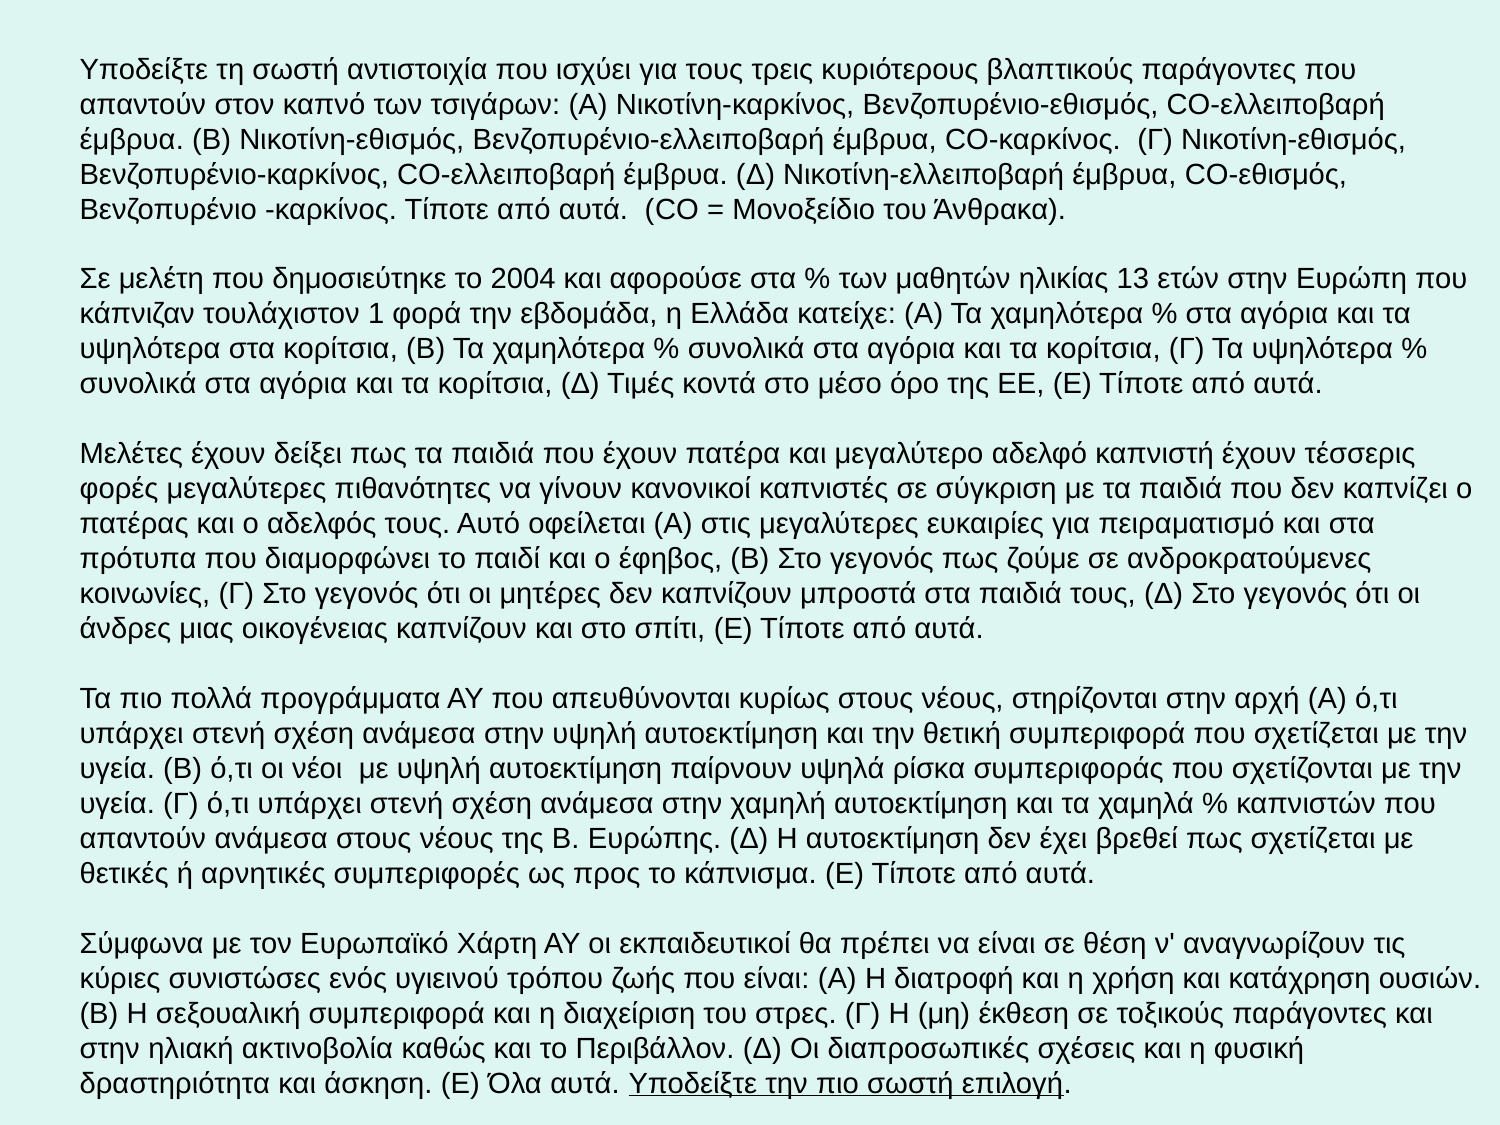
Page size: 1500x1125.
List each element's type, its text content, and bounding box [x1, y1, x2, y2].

text_box Υποδείξτε τη σωστή αντιστοιχία που ισχύει για τους τρεις κυριότερους βλαπτικούς παράγοντες που απαντούν στον καπνό των τσιγάρων: (Α) Νικοτίνη-καρκίνος, Βενζοπυρένιο-εθισμός, CO-ελλειποβαρή έμβρυα. (Β) Νικοτίνη-εθισμός, Βενζοπυρένιο-ελλειποβαρή έμβρυα, CO-καρκίνος. (Γ) Νικοτίνη-εθισμός, Βενζοπυρένιο-καρκίνος, CO-ελλειποβαρή έμβρυα. (Δ) Νικοτίνη-ελλειποβαρή έμβρυα, CO-εθισμός, Βενζοπυρένιο -καρκίνος. Τίποτε από αυτά. (CO = Μονοξείδιο του Άνθρακα). Σε μελέτη που δημοσιεύτηκε το 2004 και αφορούσε στα % των μαθητών ηλικίας 13 ετών στην Ευρώπη που κάπνιζαν τουλάχιστον 1 φορά την εβδομάδα, η Ελλάδα κατείχε: (Α) Τα χαμηλότερα % στα αγόρια και τα υψηλότερα στα κορίτσια, (Β) Τα χαμηλότερα % συνολικά στα αγόρια και τα κορίτσια, (Γ) Τα υψηλότερα % συνολικά στα αγόρια και τα κορίτσια, (Δ) Τιμές κοντά στο μέσο όρο της ΕΕ, (Ε) Τίποτε από αυτά. Μελέτες έχουν δείξει πως τα παιδιά που έχουν πατέρα και μεγαλύτερο αδελφό καπνιστή έχουν τέσσερις φορές μεγαλύτερες πιθανότητες να γίνουν κανονικοί καπνιστές σε σύγκριση με τα παιδιά που δεν καπνίζει ο πατέρας και ο αδελφός τους. Αυτό οφείλεται (Α) στις μεγαλύτερες ευκαιρίες για πειραματισμό και στα πρότυπα που διαμορφώνει το παιδί και ο έφηβος, (Β) Στο γεγονός πως ζούμε σε ανδροκρατούμενες κοινωνίες, (Γ) Στο γεγονός ότι οι μητέρες δεν καπνίζουν μπροστά στα παιδιά τους, (Δ) Στο γεγονός ότι οι άνδρες μιας οικογένειας καπνίζουν και στο σπίτι, (Ε) Τίποτε από αυτά. Τα πιο πολλά προγράμματα ΑΥ που απευθύνονται κυρίως στους νέους, στηρίζονται στην αρχή (Α) ό,τι υπάρχει στενή σχέση ανάμεσα στην υψηλή αυτοεκτίμηση και την θετική συμπεριφορά που σχετίζεται με την υγεία. (Β) ό,τι οι νέοι με υψηλή αυτοεκτίμηση παίρνουν υψηλά ρίσκα συμπεριφοράς που σχετίζονται με την υγεία. (Γ) ό,τι υπάρχει στενή σχέση ανάμεσα στην χαμηλή αυτοεκτίμηση και τα χαμηλά % καπνιστών που απαντούν ανάμεσα στους νέους της Β. Ευρώπης. (Δ) Η αυτοεκτίμηση δεν έχει βρεθεί πως σχετίζεται με θετικές ή αρνητικές συμπεριφορές ως προς το κάπνισμα. (Ε) Τίποτε από αυτά. Σύμφωνα με τον Ευρωπαϊκό Χάρτη ΑΥ οι εκπαιδευτικοί θα πρέπει να είναι σε θέση ν' αναγνωρίζουν τις κύριες συνιστώσες ενός υγιεινού τρόπου ζωής που είναι: (Α) Η διατροφή και η χρήση και κατάχρηση ουσιών. (Β) Η σεξουαλική συμπεριφορά και η διαχείριση του στρες. (Γ) Η (μη) έκθεση σε τοξικούς παράγοντες και στην ηλιακή ακτινοβολία καθώς και το Περιβάλλον. (Δ) Οι διαπροσωπικές σχέσεις και η φυσική δραστηριότητα και άσκηση. (Ε) Όλα αυτά. Υποδείξτε την πιο σωστή επιλογή. Η αυτοεκτίμηση αποτελεί βασικό στοιχείο εμπλοκής (Α) στο μοντέλο της υγιεινής άποψης, (Β) στο μοντέλο δράσης για την υγεία, (Γ) στη θεωρία της αυτοϊκανότητας του Badura, (Δ) σε όλα αυτά, (Ε) σε τίποτε από αυτά. [64, 42, 1500, 1125]
